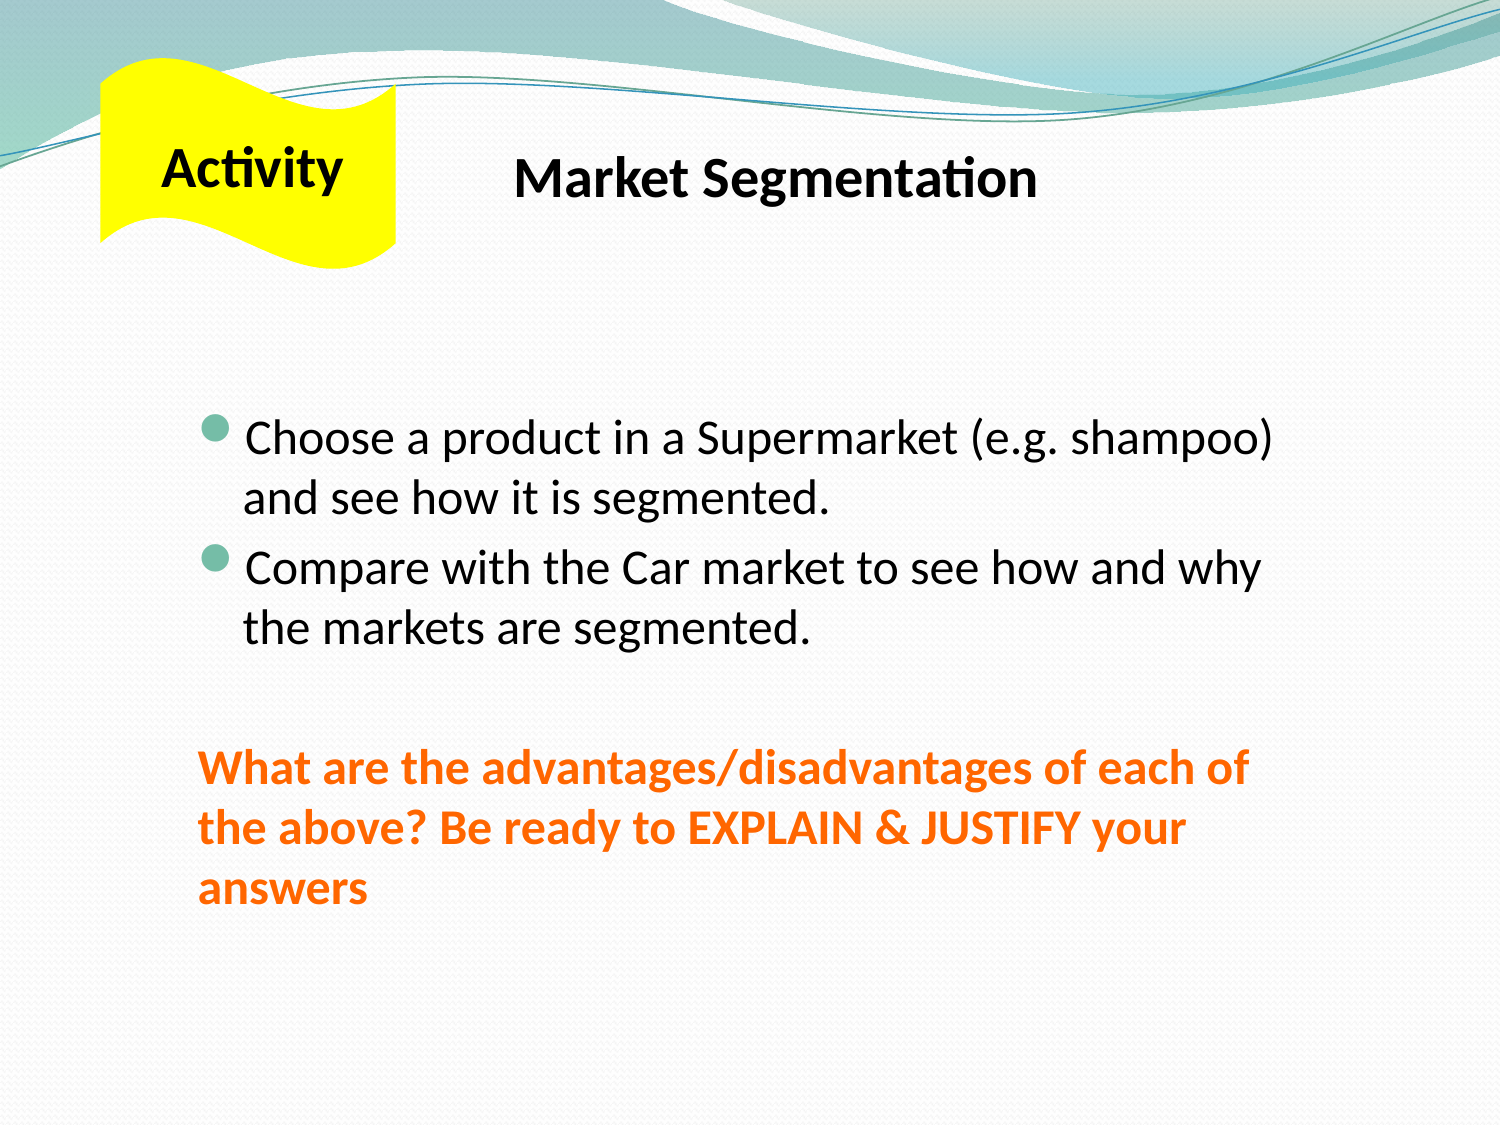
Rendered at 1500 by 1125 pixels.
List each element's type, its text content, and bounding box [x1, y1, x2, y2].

text_box [98, 56, 398, 271]
text_box Activity [161, 127, 386, 200]
title Market Segmentation [513, 53, 1058, 209]
list Choose a product in a Supermarket (e.g. shampoo) and see how it is segmented. Compare with the Car market to see how and why the markets are segmented. What are the advantages/disadvantages of each of the above? Be ready to EXPLAIN & JUSTIFY your answers [183, 397, 1329, 1083]
